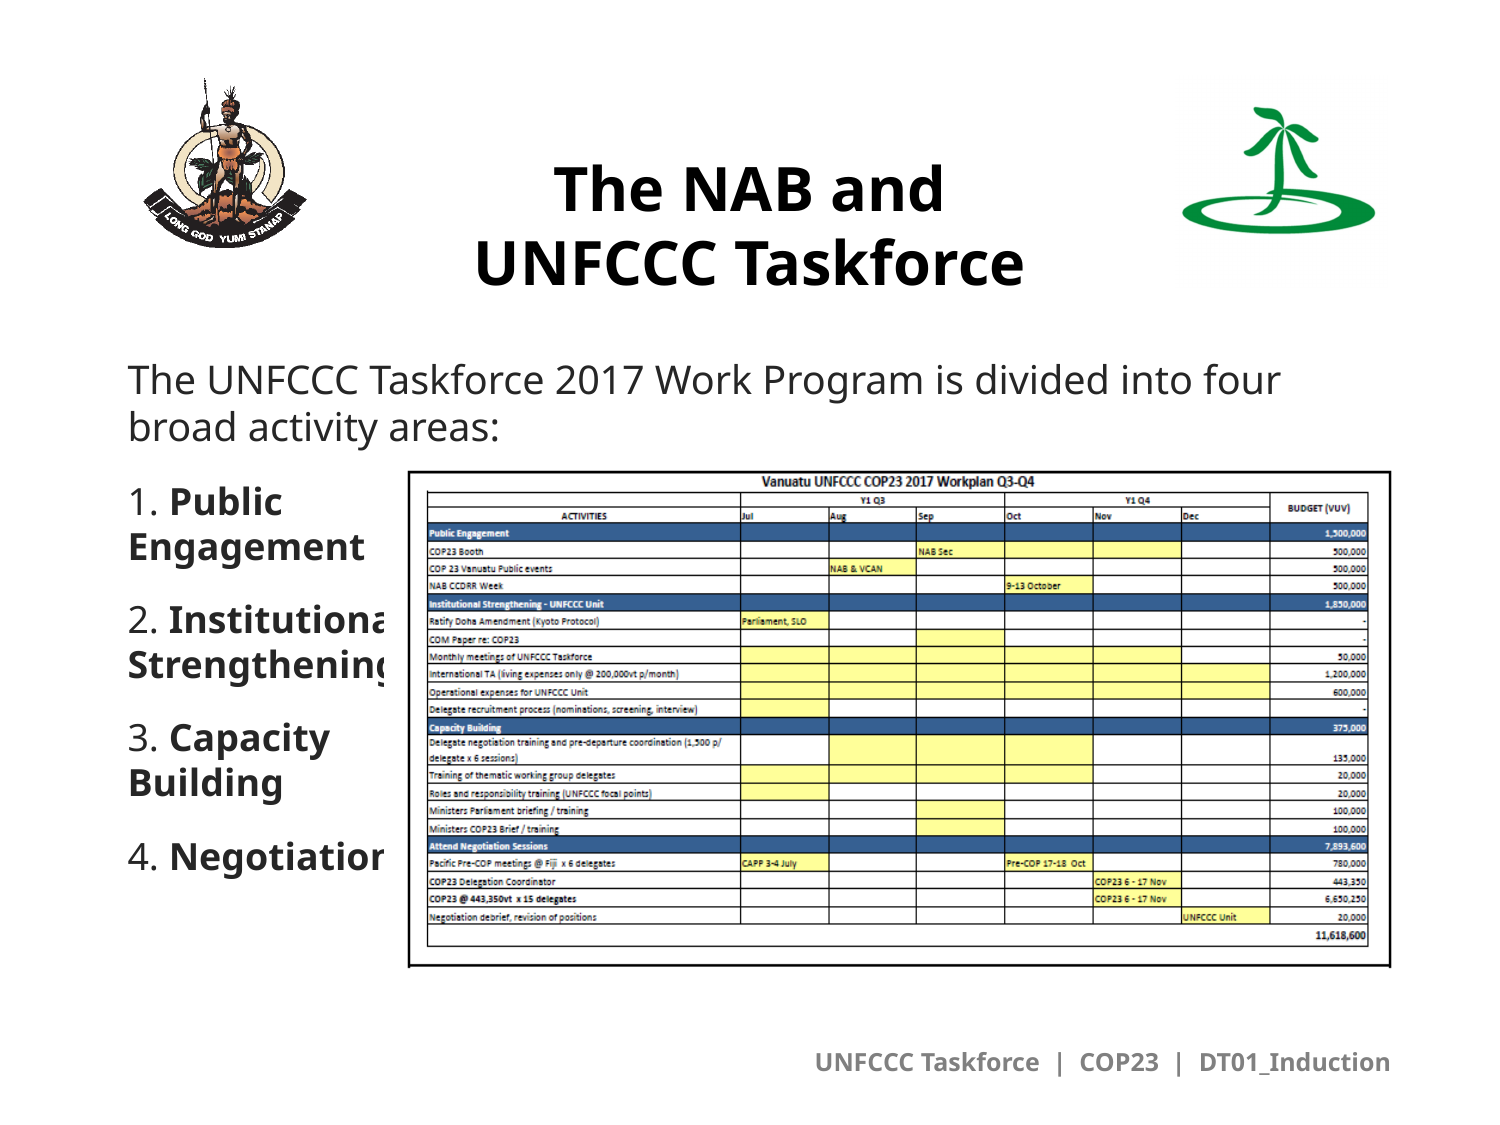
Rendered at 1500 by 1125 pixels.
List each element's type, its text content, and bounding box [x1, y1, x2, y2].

picture [384, 446, 1426, 1005]
title The NAB and UNFCCC Taskforce [112, 142, 1388, 305]
picture [143, 77, 307, 248]
subtitle The UNFCCC Taskforce 2017 Work Program is divided into four broad activity areas: 1. Public Engagement 2. Institutional Strengthening 3. Capacity Building 4. Negotiations [112, 347, 1388, 980]
text_box UNFCCC Taskforce | COP23 | DT01_Induction [744, 1039, 1407, 1085]
picture [1175, 75, 1388, 288]
